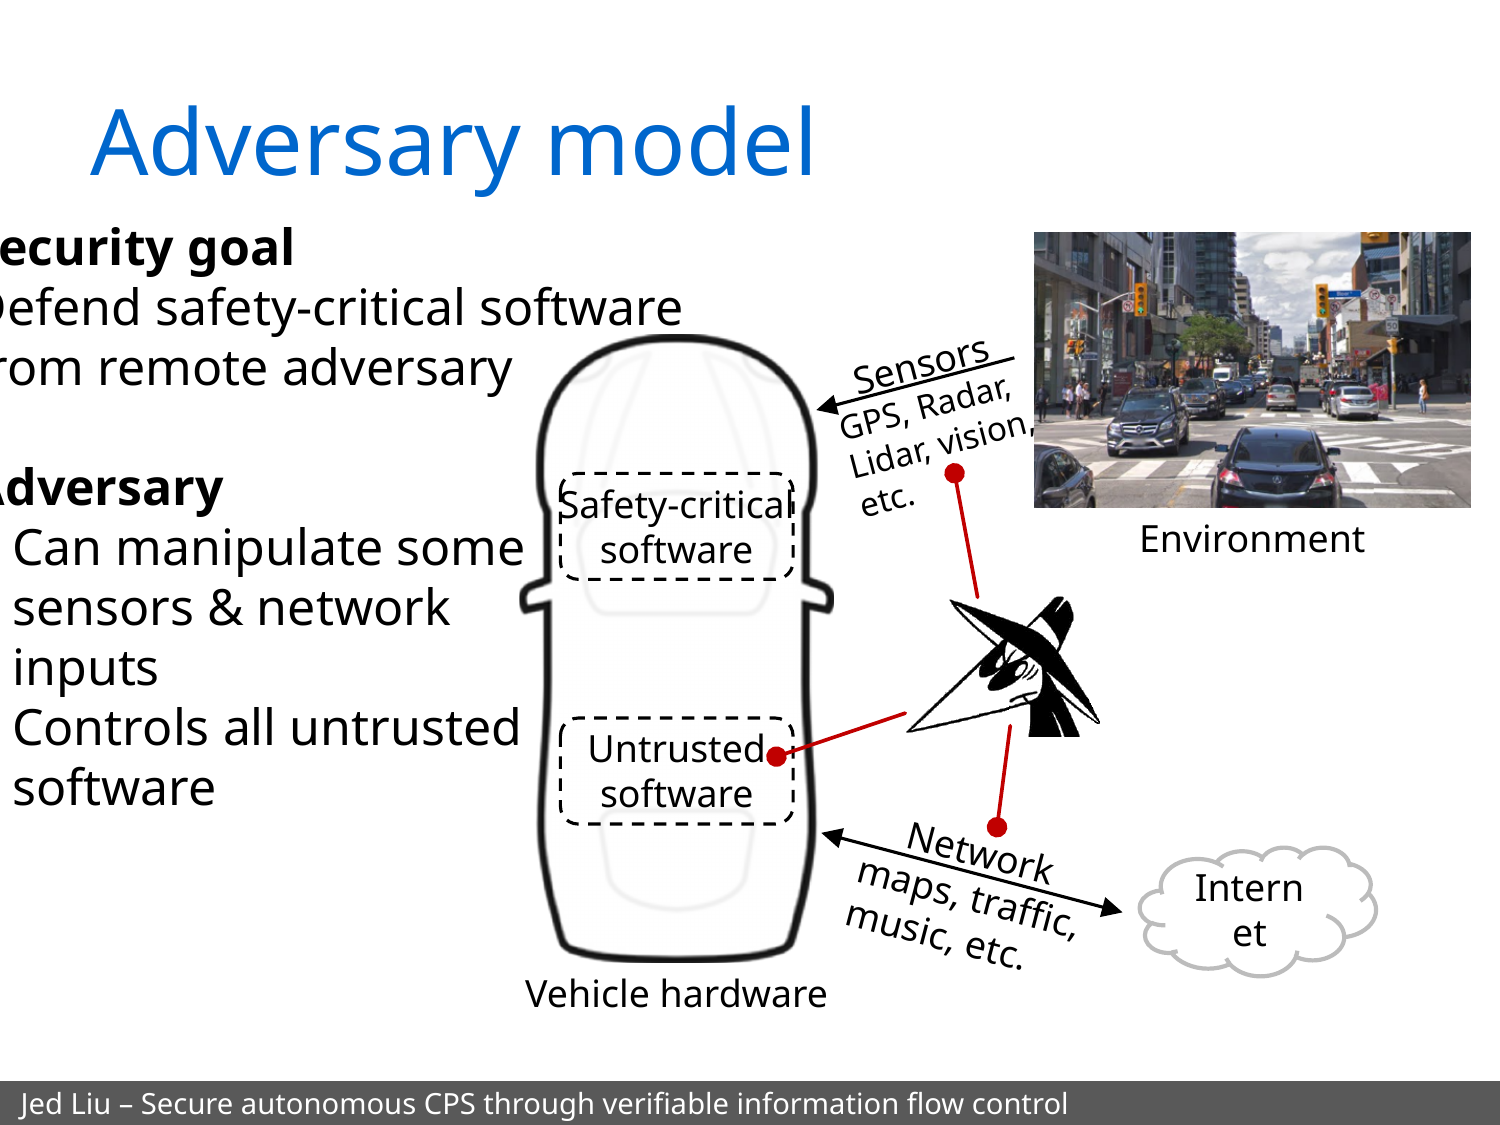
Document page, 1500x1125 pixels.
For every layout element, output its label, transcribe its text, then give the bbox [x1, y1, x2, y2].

text_box Security goal Defend safety-critical software from remote adversary Adversary Can manipulate some sensors & network inputs Controls all untrusted software [0, 208, 700, 823]
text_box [954, 473, 978, 598]
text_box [820, 820, 1377, 977]
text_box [519, 334, 835, 1024]
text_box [996, 725, 1011, 828]
picture [902, 577, 1104, 747]
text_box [776, 712, 906, 757]
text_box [823, 232, 1471, 569]
footer Jed Liu – Secure autonomous CPS through verifiable information flow control [0, 1081, 1500, 1125]
title Adversary model [74, 44, 1426, 233]
